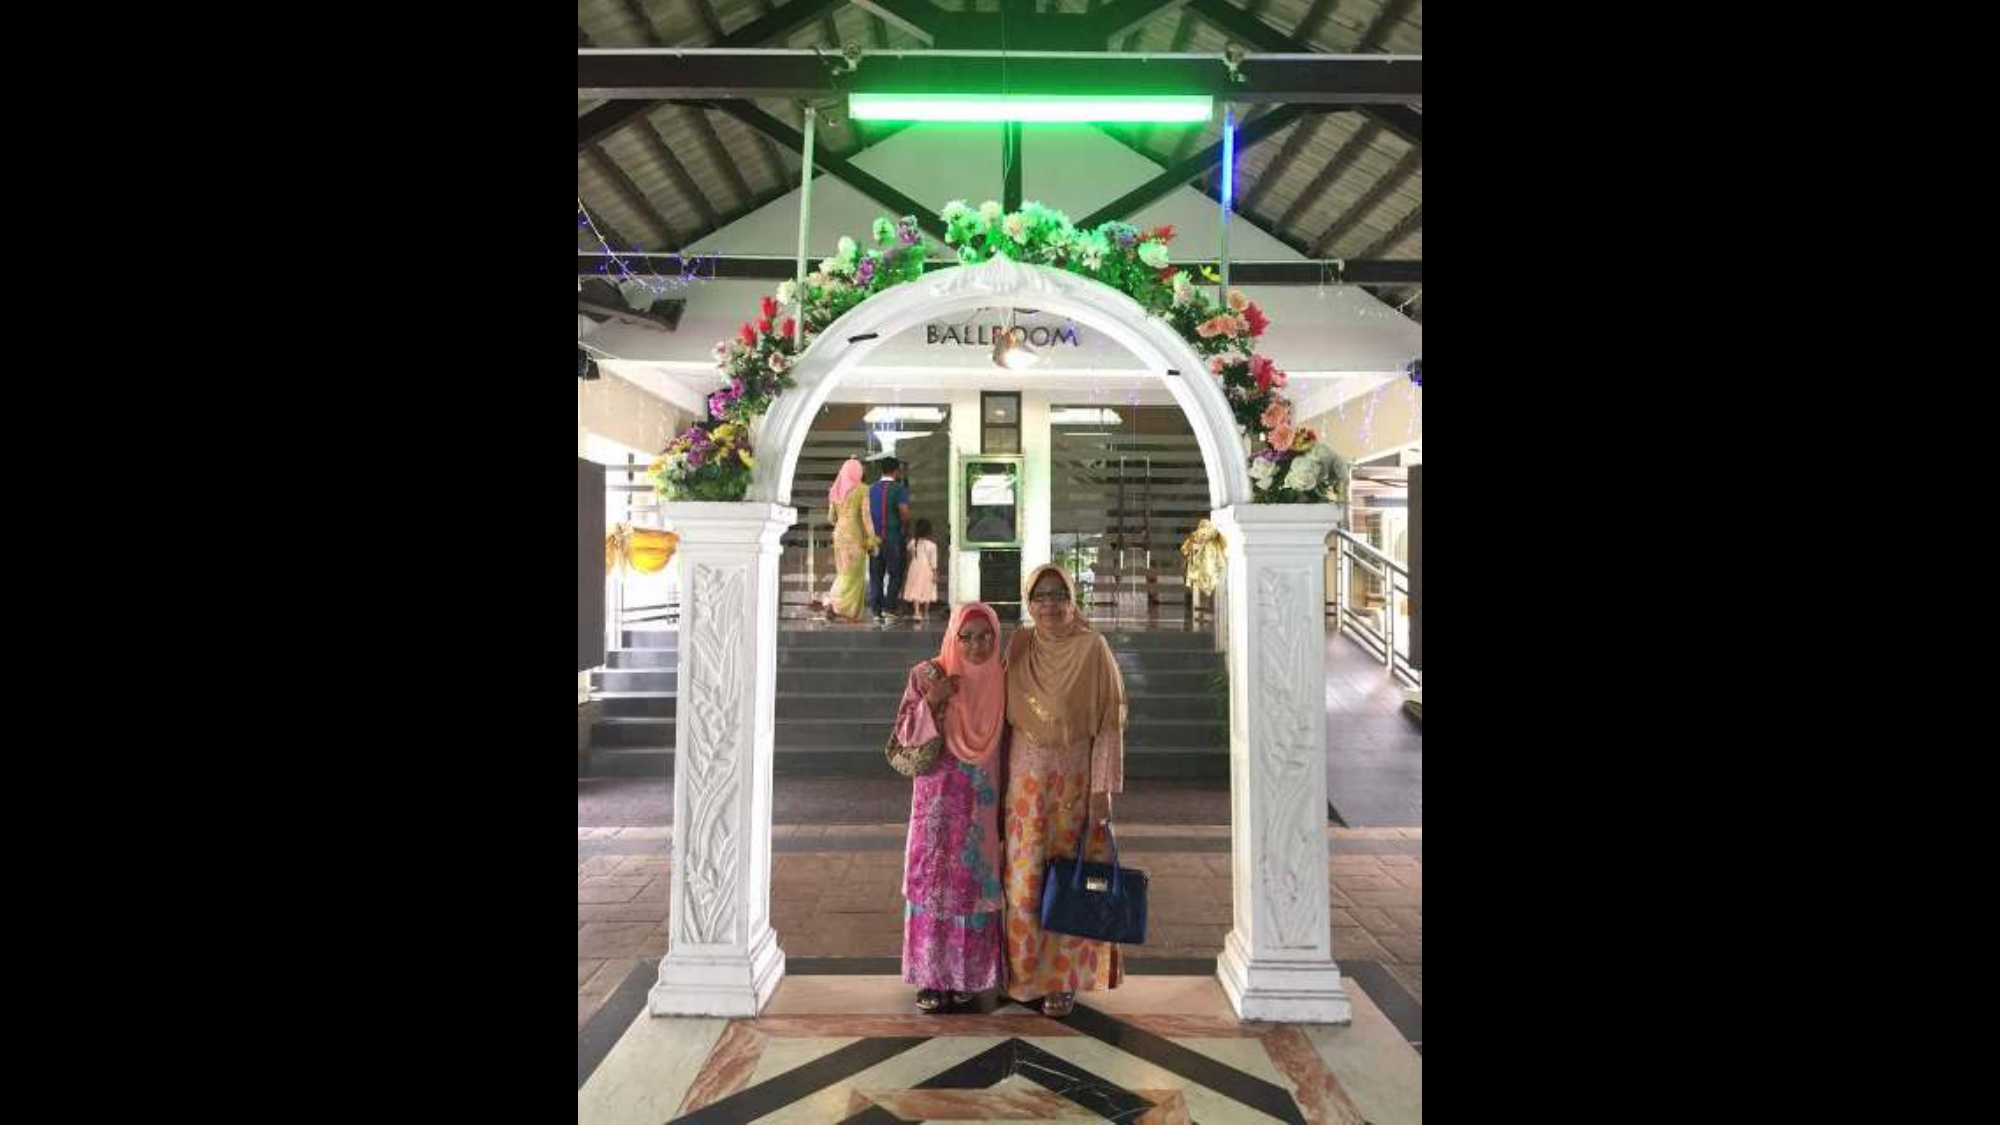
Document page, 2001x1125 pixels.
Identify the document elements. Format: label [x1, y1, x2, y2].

picture [578, 0, 1422, 1125]
